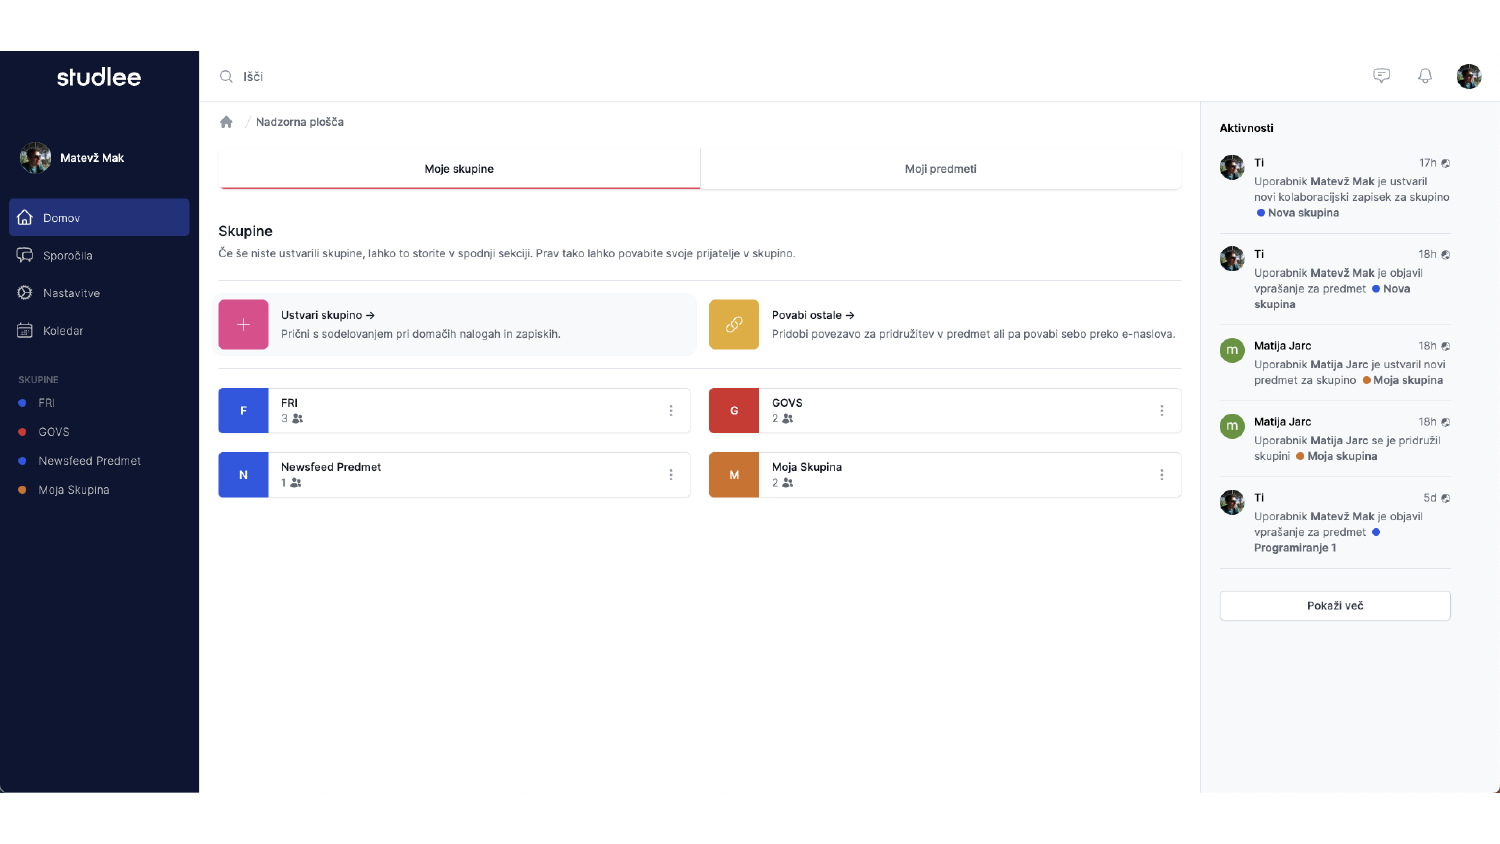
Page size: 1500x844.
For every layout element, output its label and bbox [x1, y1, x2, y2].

picture [0, 51, 1500, 793]
